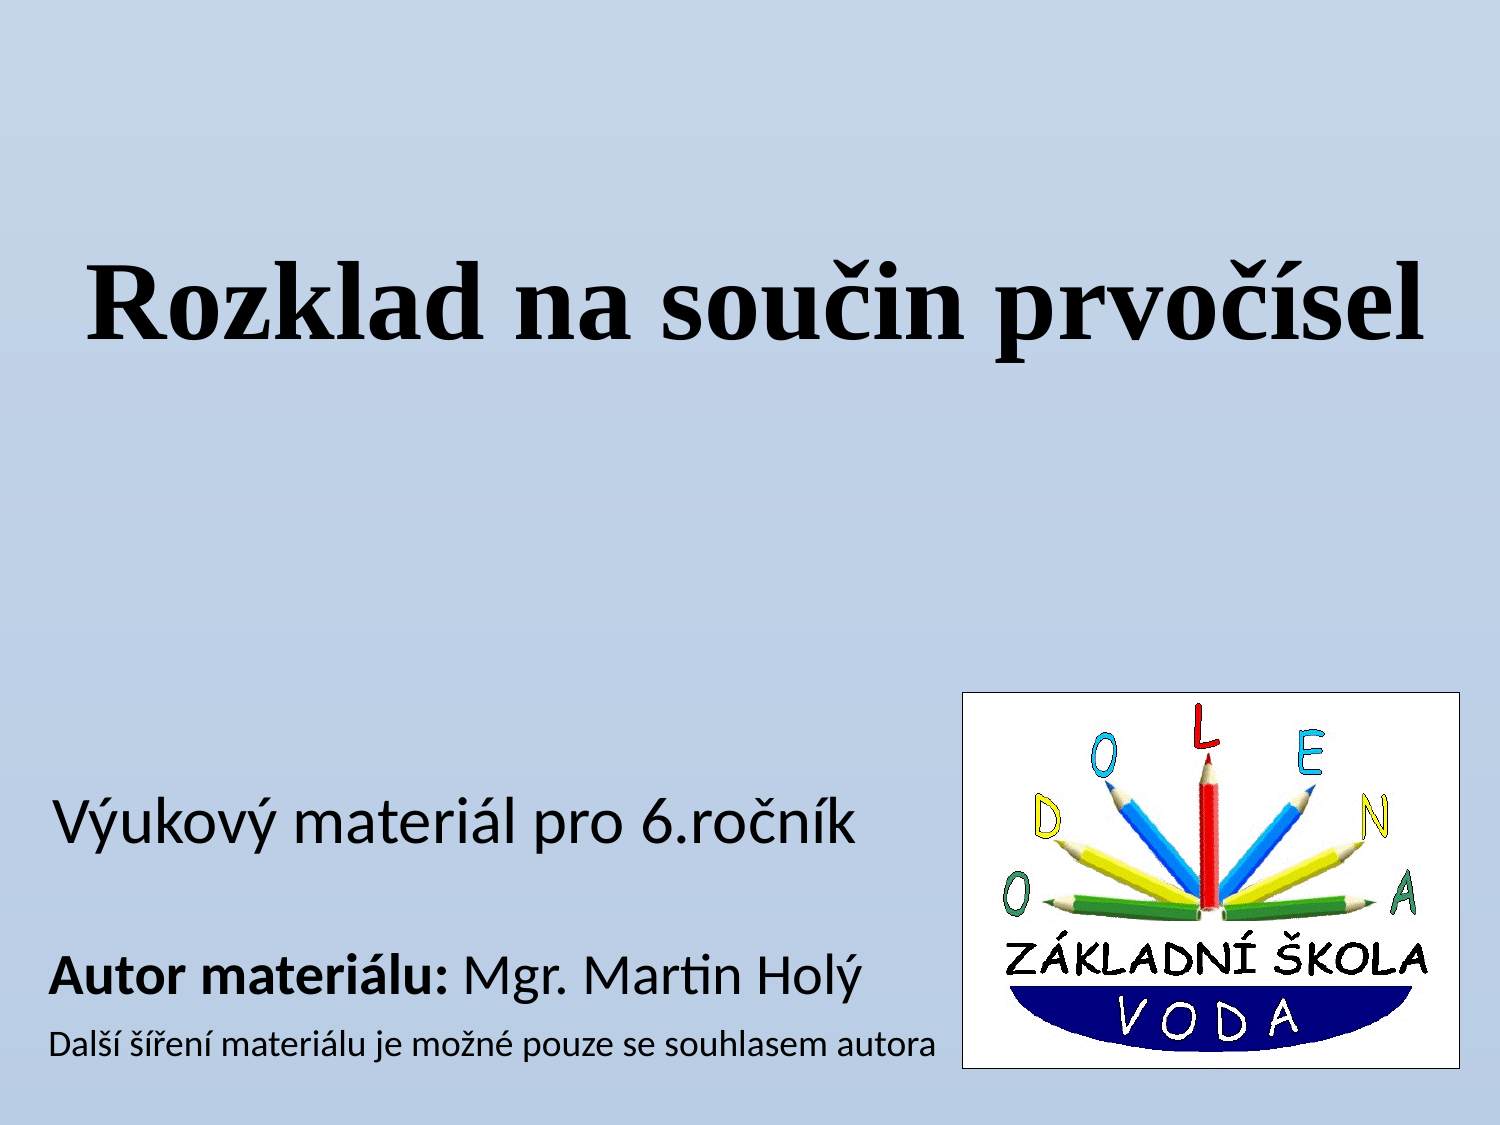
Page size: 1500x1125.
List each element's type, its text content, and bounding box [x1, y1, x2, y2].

text_box Výukový materiál pro 6.ročník [29, 739, 880, 894]
text_box Rozklad na součin prvočísel [53, 219, 1459, 370]
picture [962, 692, 1460, 1069]
text_box Autor materiálu: Mgr. Martin Holý Další šíření materiálu je možné pouze se souhlasem autora [33, 928, 957, 1071]
